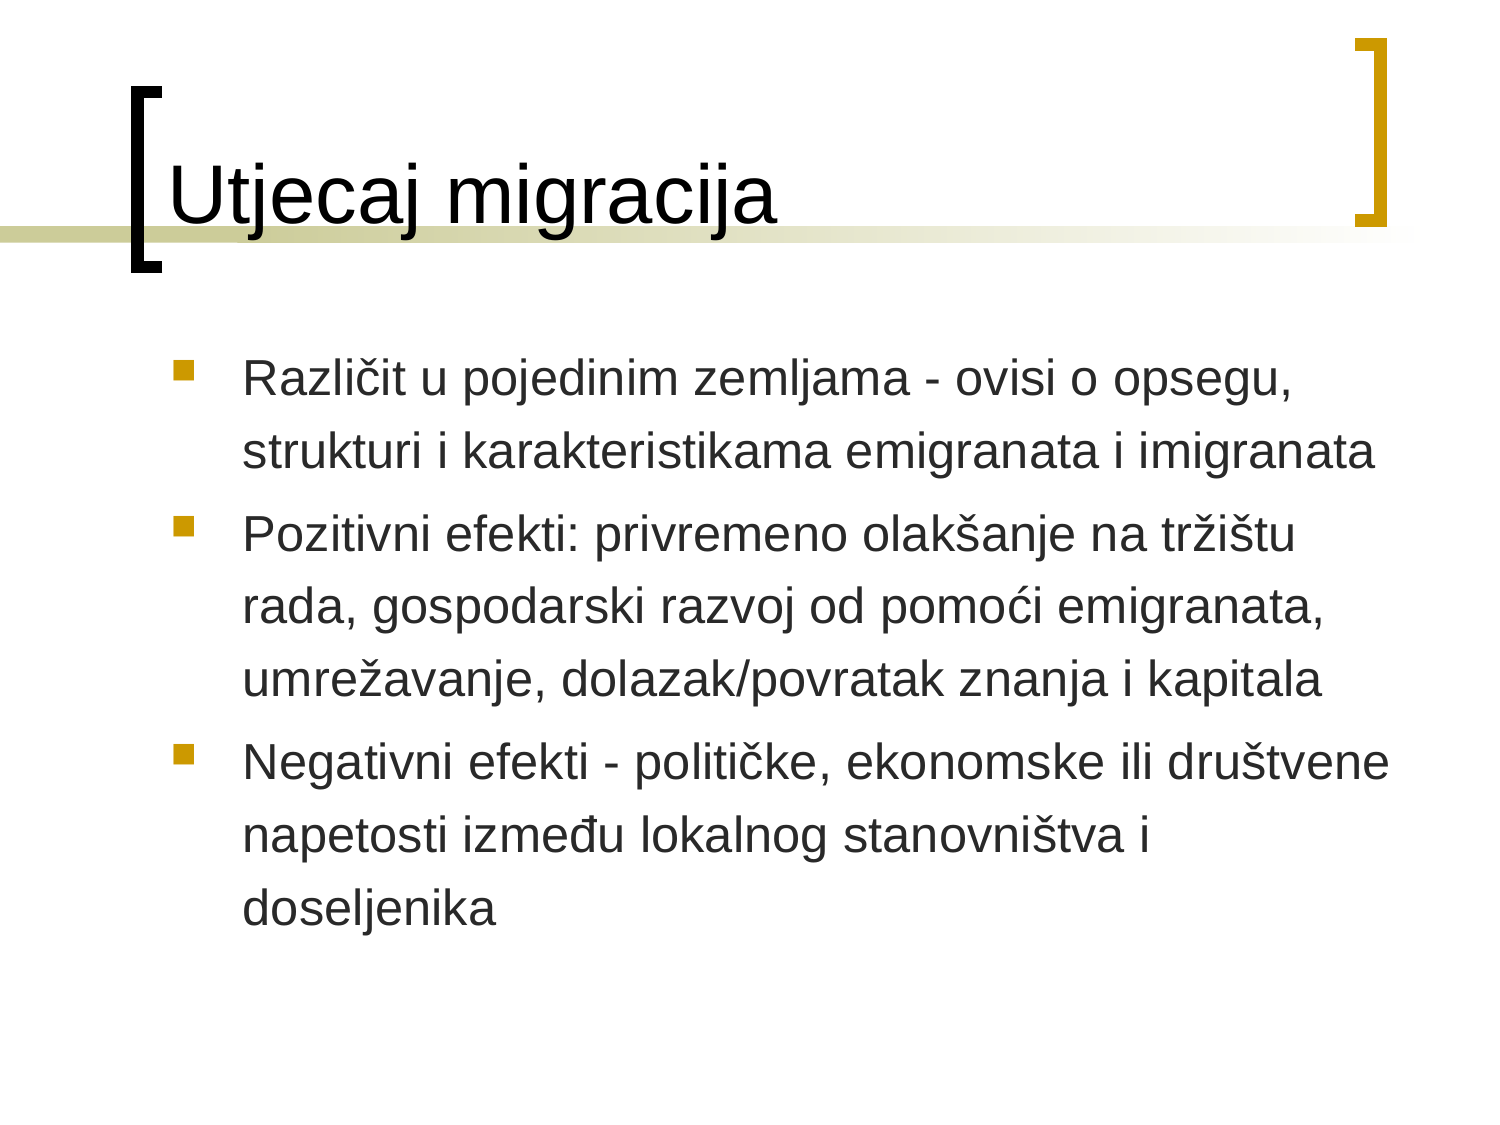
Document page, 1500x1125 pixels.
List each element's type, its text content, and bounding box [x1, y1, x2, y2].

title Utjecaj migracija [152, 15, 1328, 248]
list Različit u pojedinim zemljama - ovisi o opsegu, strukturi i karakteristikama emigranata i imigranata Pozitivni efekti: privremeno olakšanje na tržištu rada, gospodarski razvoj od pomoći emigranata, umrežavanje, dolazak/povratak znanja i kapitala Negativni efekti - političke, ekonomske ili društvene napetosti između lokalnog stanovništva i doseljenika [155, 324, 1413, 1001]
